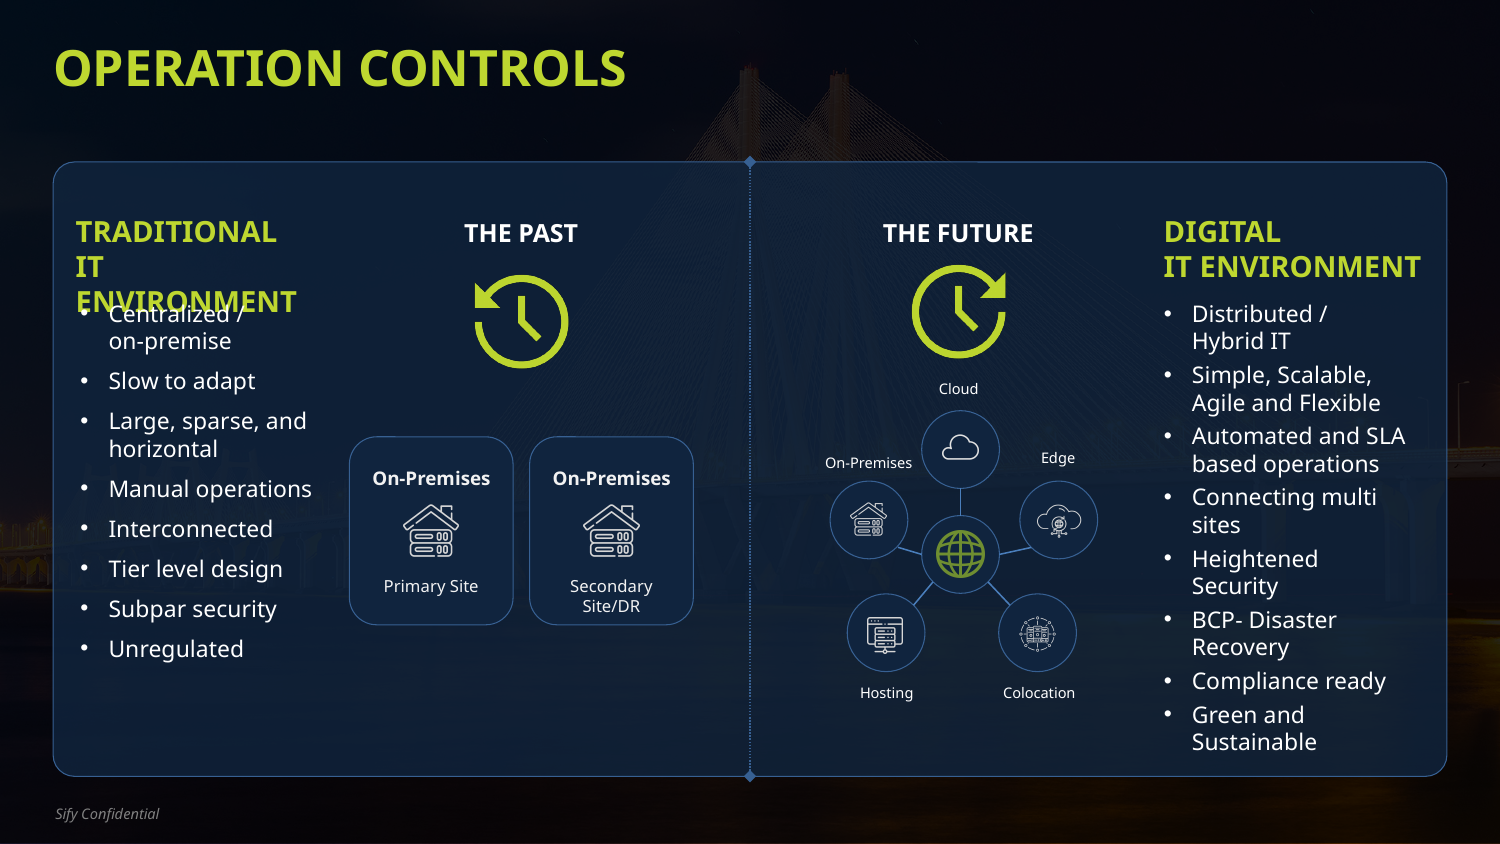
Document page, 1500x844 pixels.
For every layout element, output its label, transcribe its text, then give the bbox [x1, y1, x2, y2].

text_box [50, 159, 746, 779]
text_box [753, 159, 1450, 779]
picture [461, 262, 581, 381]
picture [899, 251, 1018, 371]
text_box TRADITIONAL IT ENVIRONMENT [60, 206, 340, 326]
text_box THE PAST [389, 209, 653, 255]
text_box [803, 372, 1114, 710]
title OPERATION CONTROLS [53, 30, 1447, 103]
text_box DIGITAL IT ENVIRONMENT [1149, 206, 1439, 291]
text_box Centralized / on-premise Slow to adapt Large, sparse, and horizontal Manual operations Interconnected Tier level design Subpar security Unregulated [65, 291, 340, 669]
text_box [349, 436, 694, 626]
text_box Distributed / Hybrid IT Simple, Scalable, Agile and Flexible Automated and SLA based operations Connecting multi sites Heightened Security BCP- Disaster Recovery Compliance ready Green and Sustainable [1149, 292, 1424, 763]
text_box THE FUTURE [827, 209, 1090, 255]
